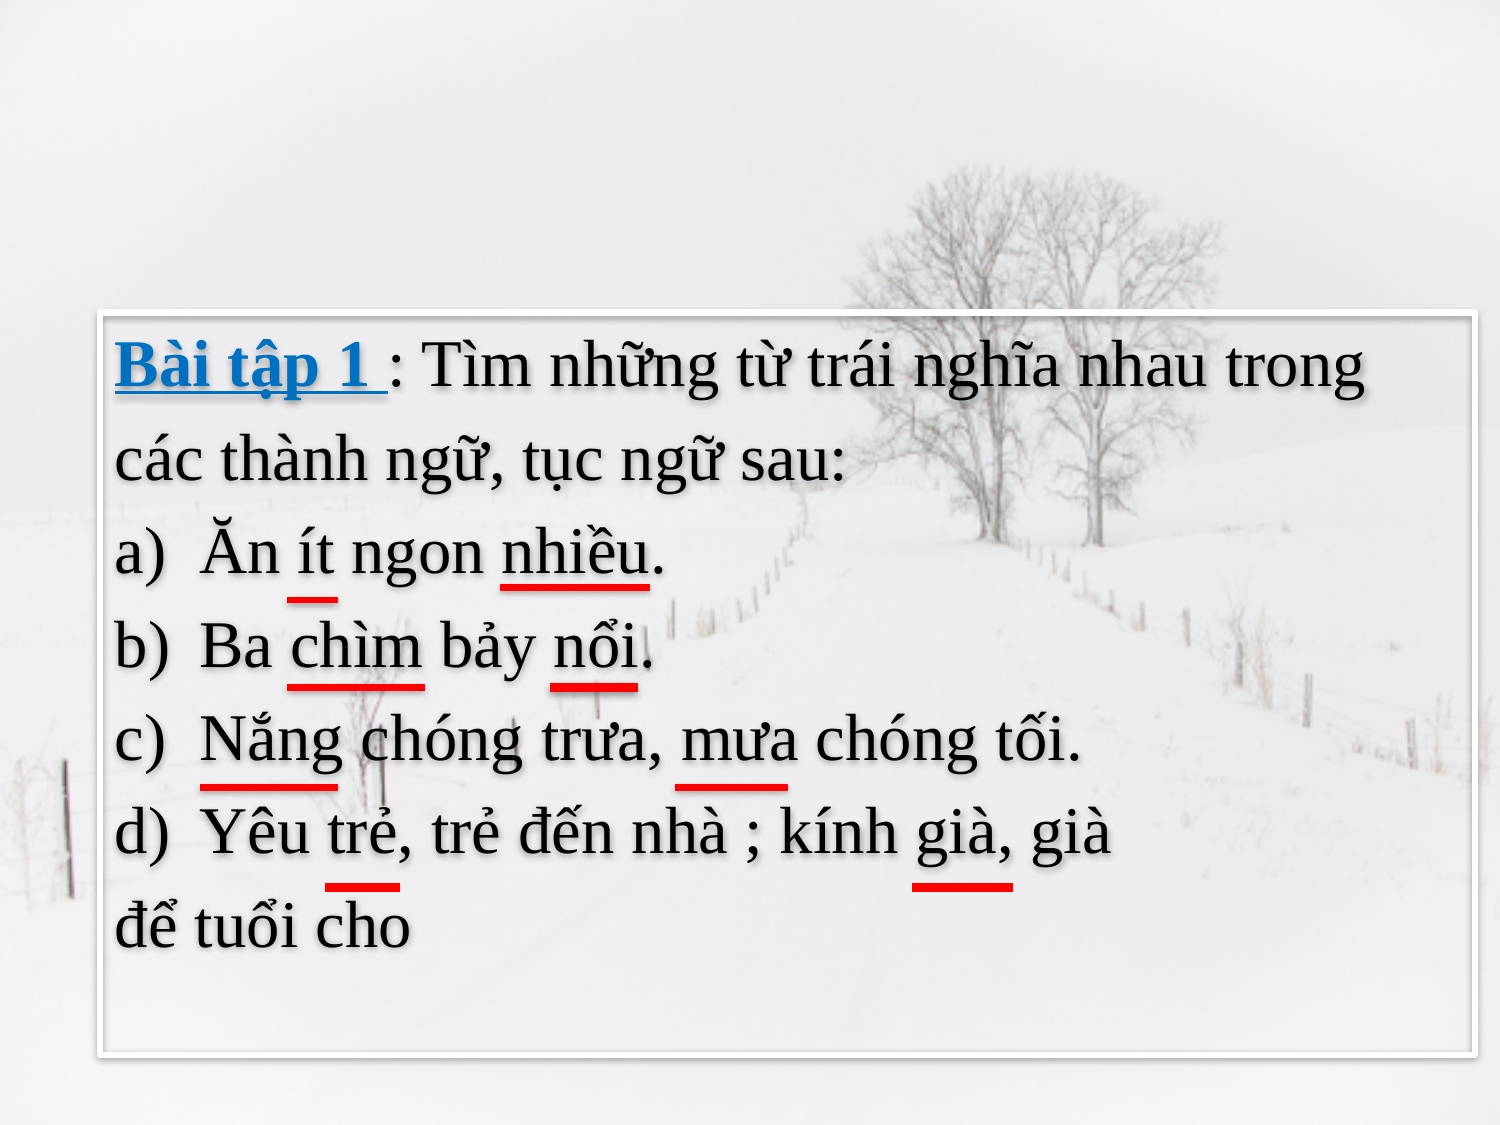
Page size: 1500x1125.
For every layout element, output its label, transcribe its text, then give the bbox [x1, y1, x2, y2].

picture [0, 0, 1500, 1125]
list Bài tập 1 : Tìm những từ trái nghĩa nhau trong các thành ngữ, tục ngữ sau: Ăn ít ngon nhiều. Ba chìm bảy nổi. Nắng chóng trưa, mưa chóng tối. Yêu trẻ, trẻ đến nhà ; kính già, già để tuổi cho [97, 309, 1478, 1058]
